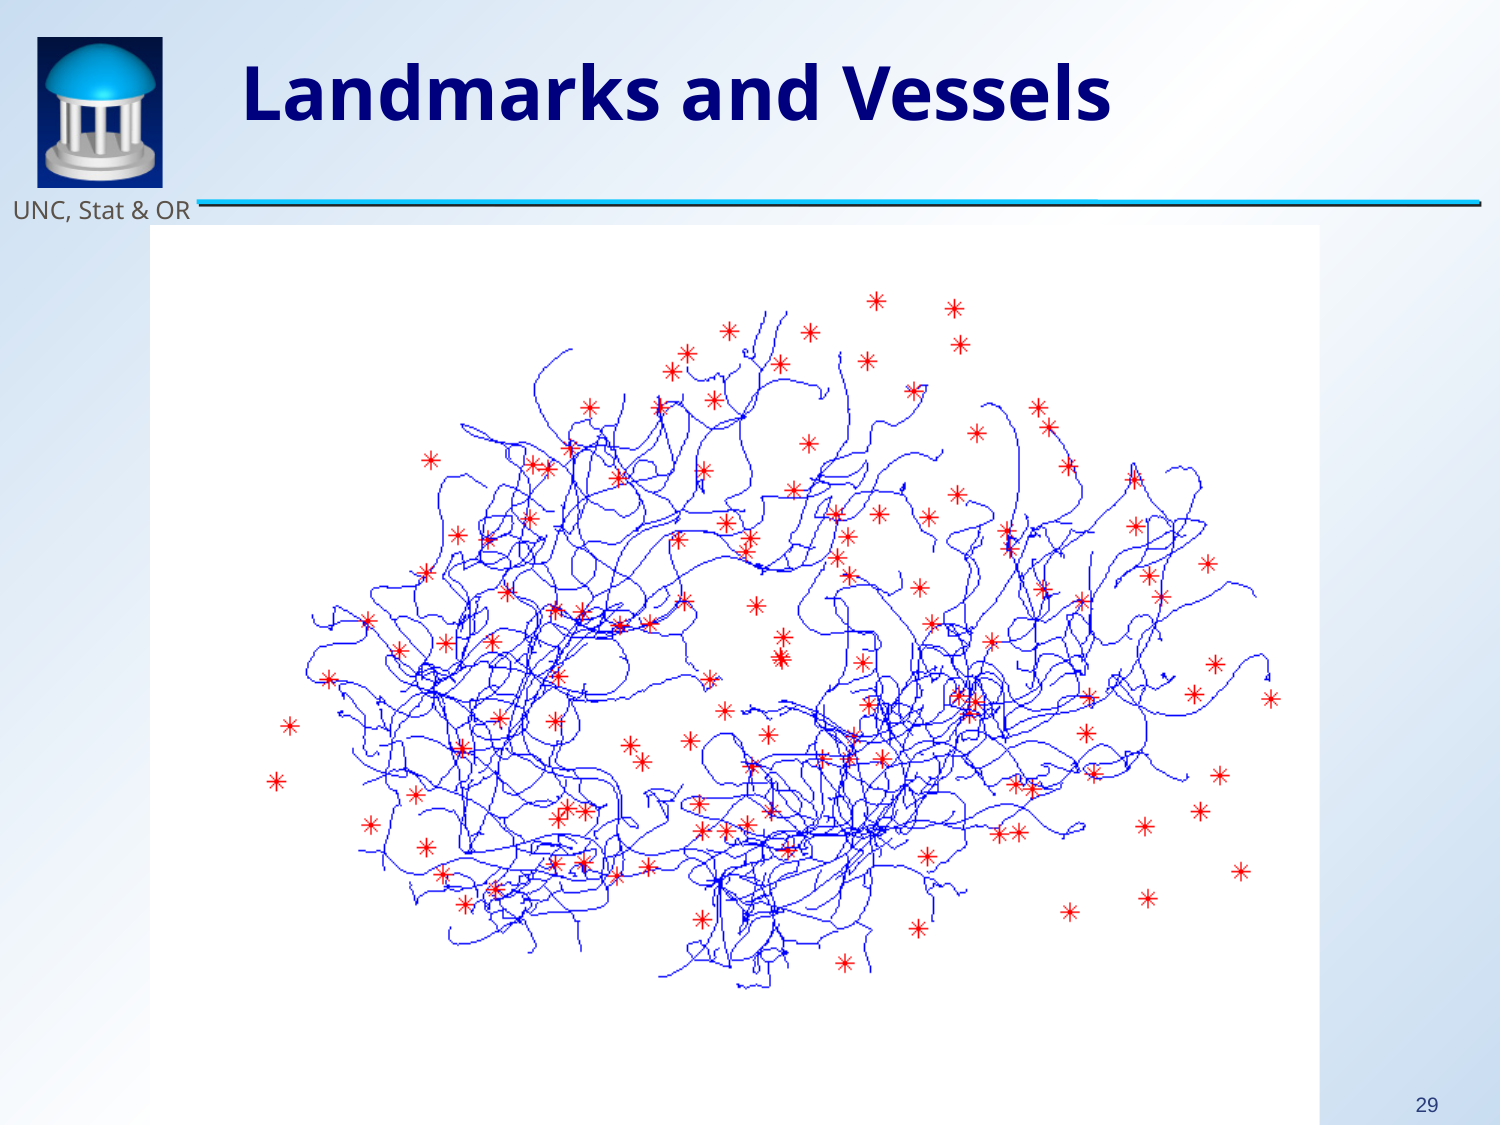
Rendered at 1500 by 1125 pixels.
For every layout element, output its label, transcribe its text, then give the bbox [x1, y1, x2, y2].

picture [149, 224, 1320, 1125]
title Landmarks and Vessels [224, 24, 1398, 156]
